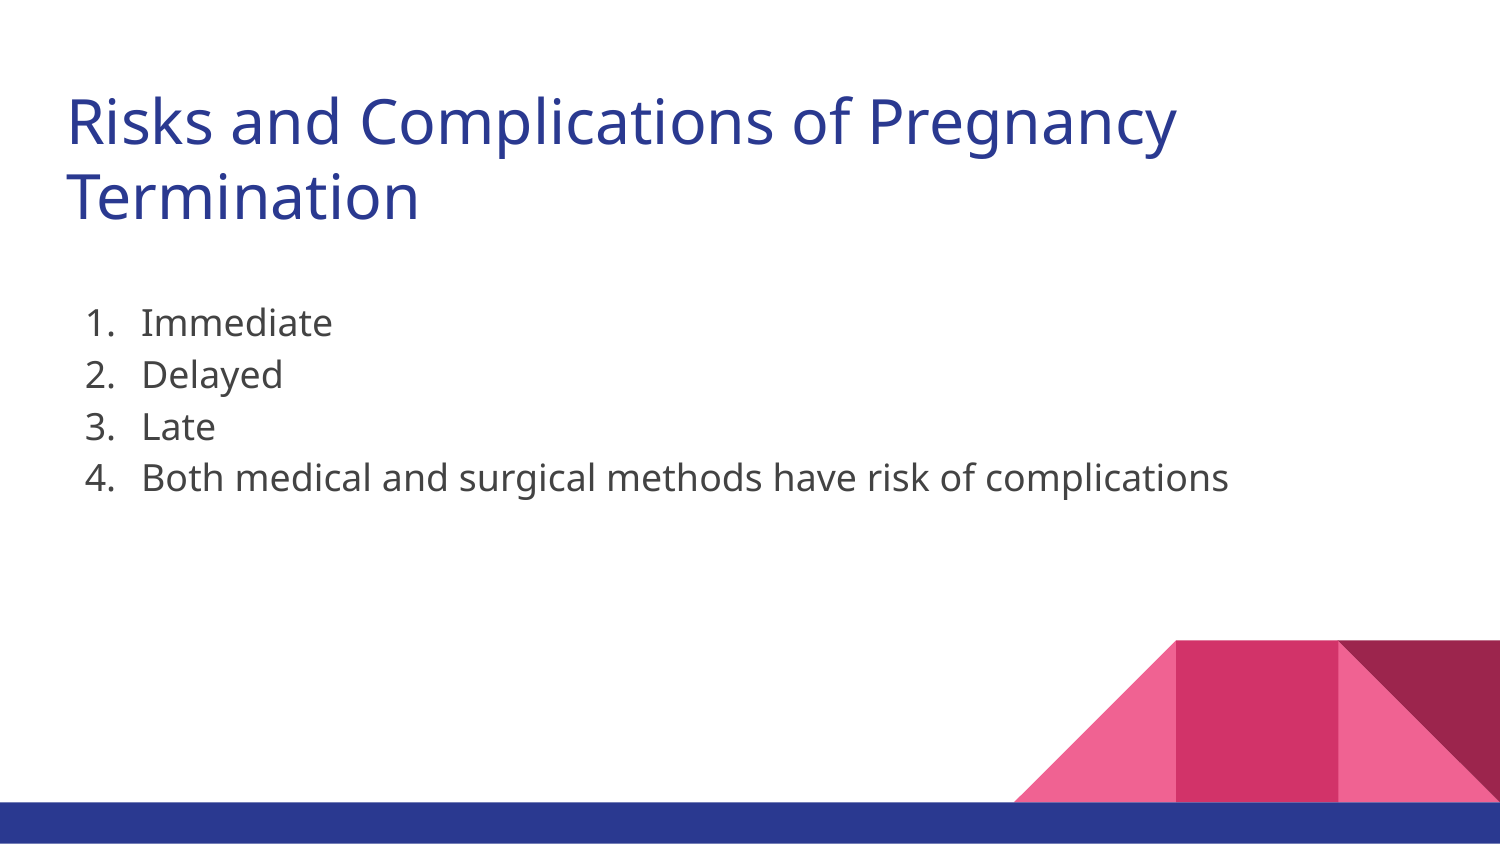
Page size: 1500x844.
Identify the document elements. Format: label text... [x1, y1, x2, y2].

list Immediate Delayed Late Both medical and surgical methods have risk of complications [51, 277, 1449, 825]
title Risks and Complications of Pregnancy Termination [51, 67, 1449, 167]
